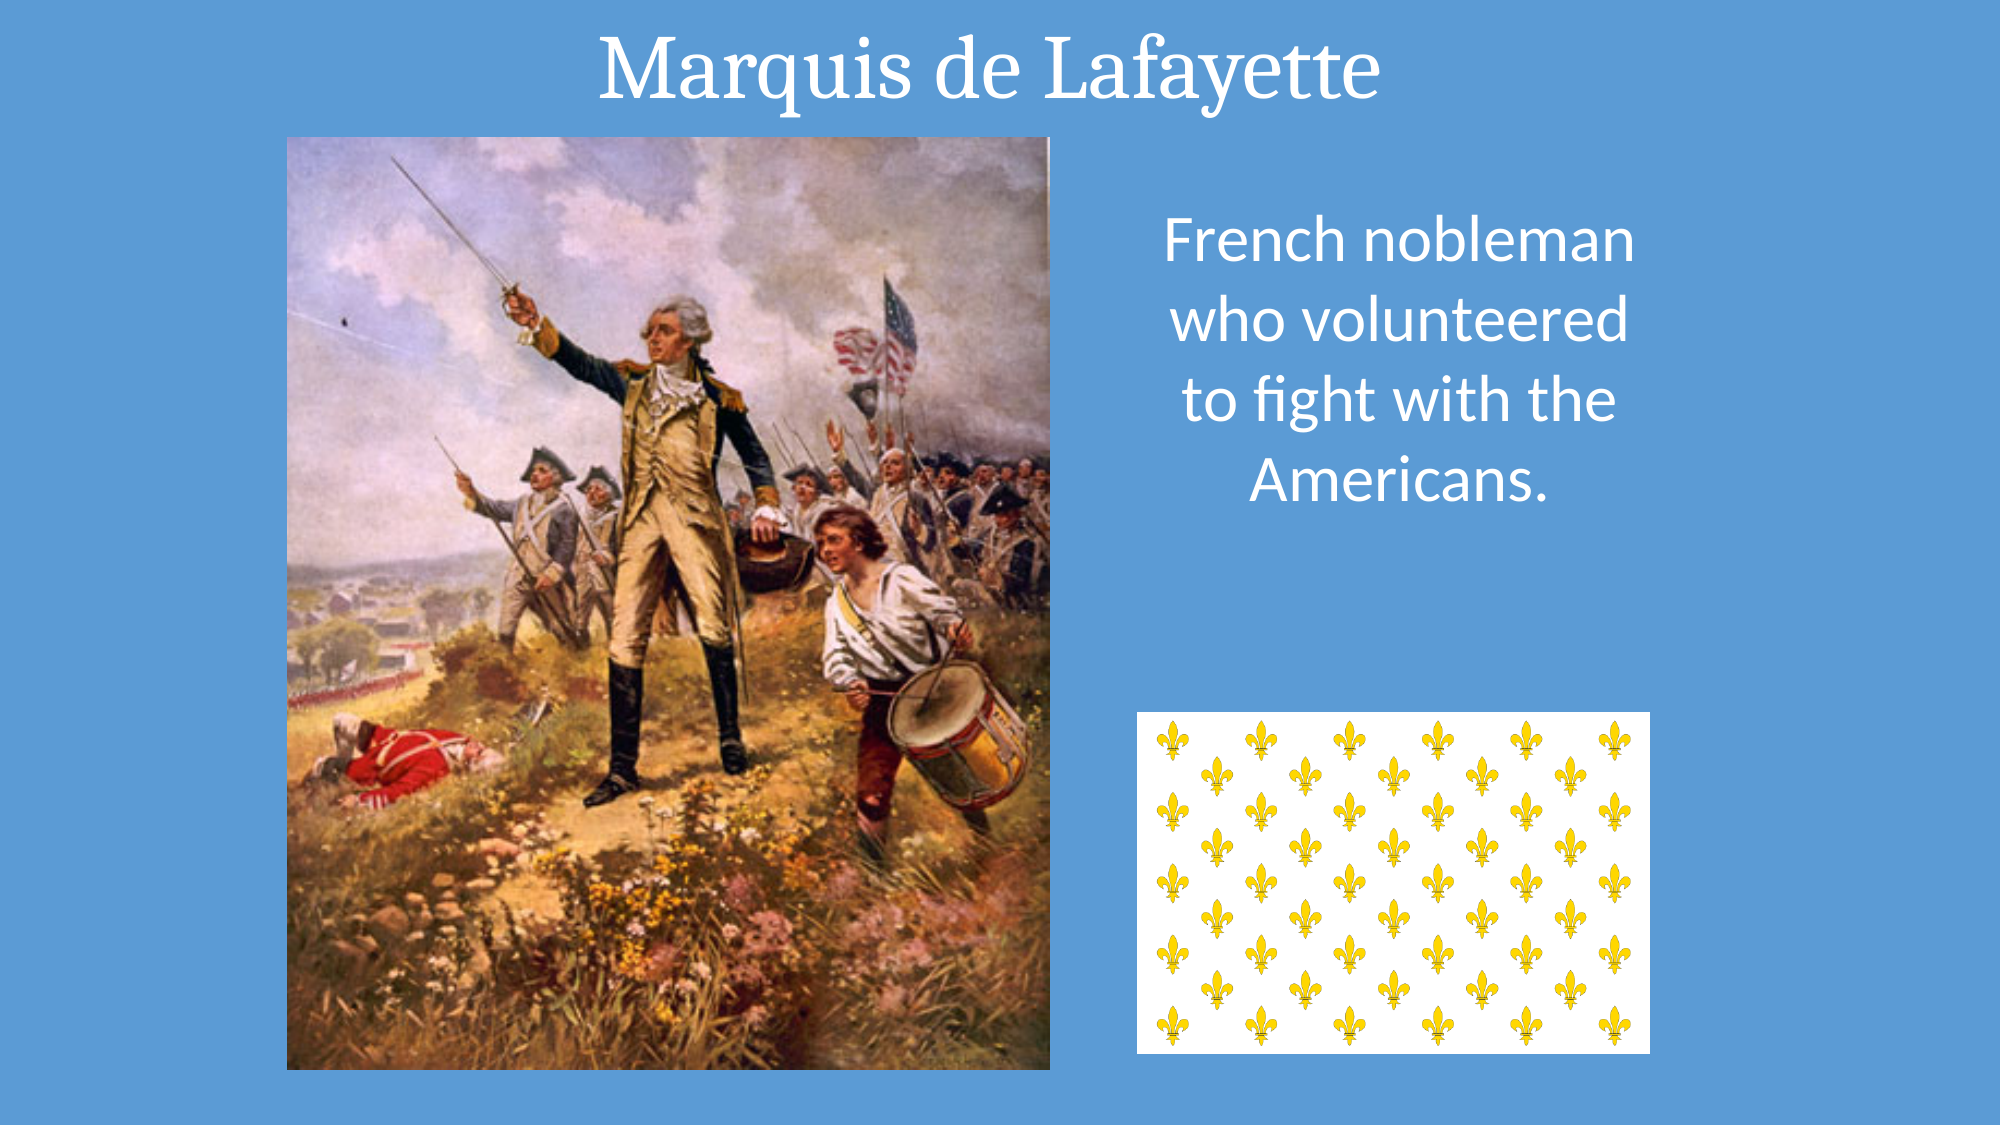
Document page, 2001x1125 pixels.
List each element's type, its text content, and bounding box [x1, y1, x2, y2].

picture [1137, 712, 1650, 1054]
picture [287, 137, 1050, 1070]
text_box French nobleman who volunteered to fight with the Americans. [1125, 187, 1675, 522]
text_box Marquis de Lafayette [582, 0, 1398, 125]
